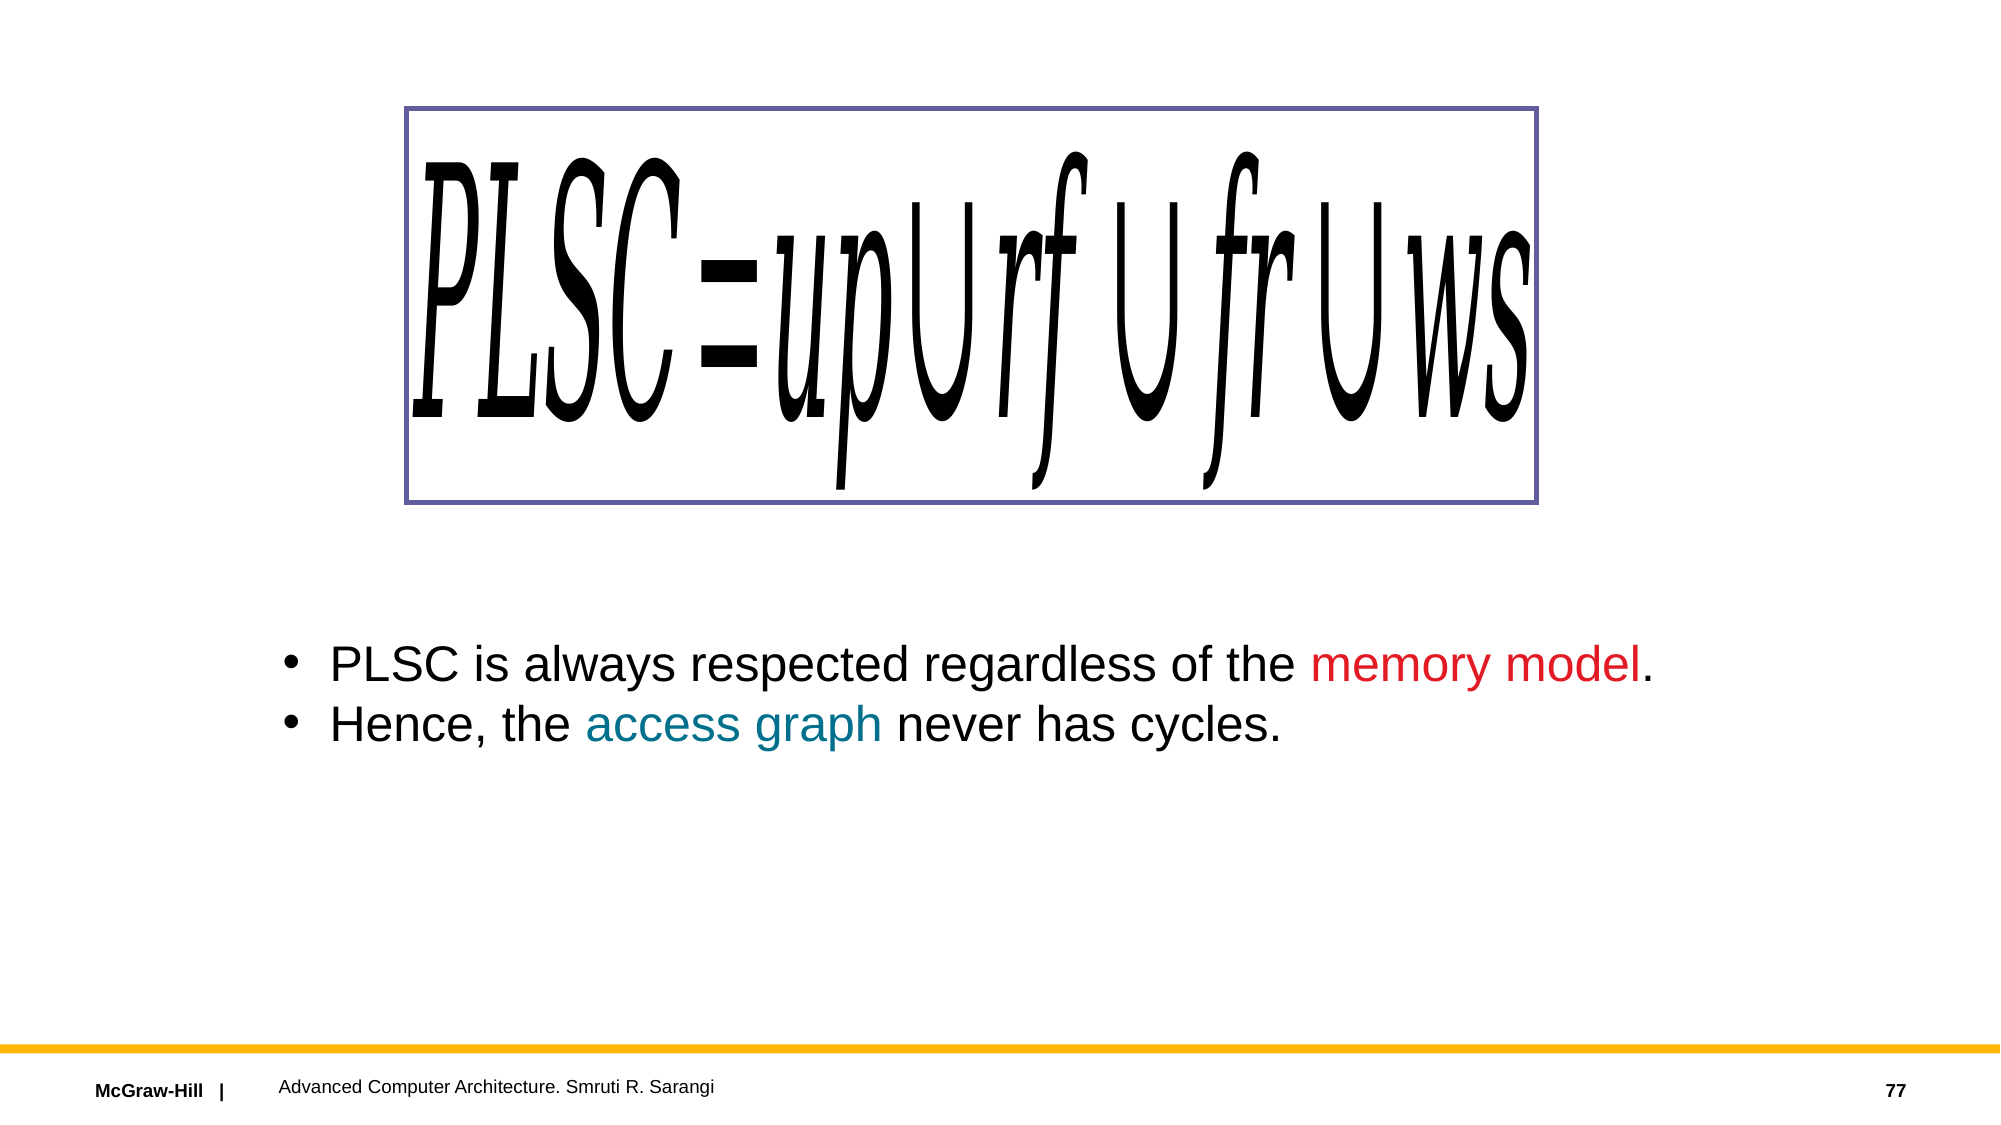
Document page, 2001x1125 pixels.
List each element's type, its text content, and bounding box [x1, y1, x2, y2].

footer Advanced Computer Architecture. Smruti R. Sarangi [263, 1067, 1464, 1105]
slide_number 77 [1711, 1071, 1922, 1109]
text_box PLSC is always respected regardless of the memory model. Hence, the access graph never has cycles. [267, 624, 1733, 760]
